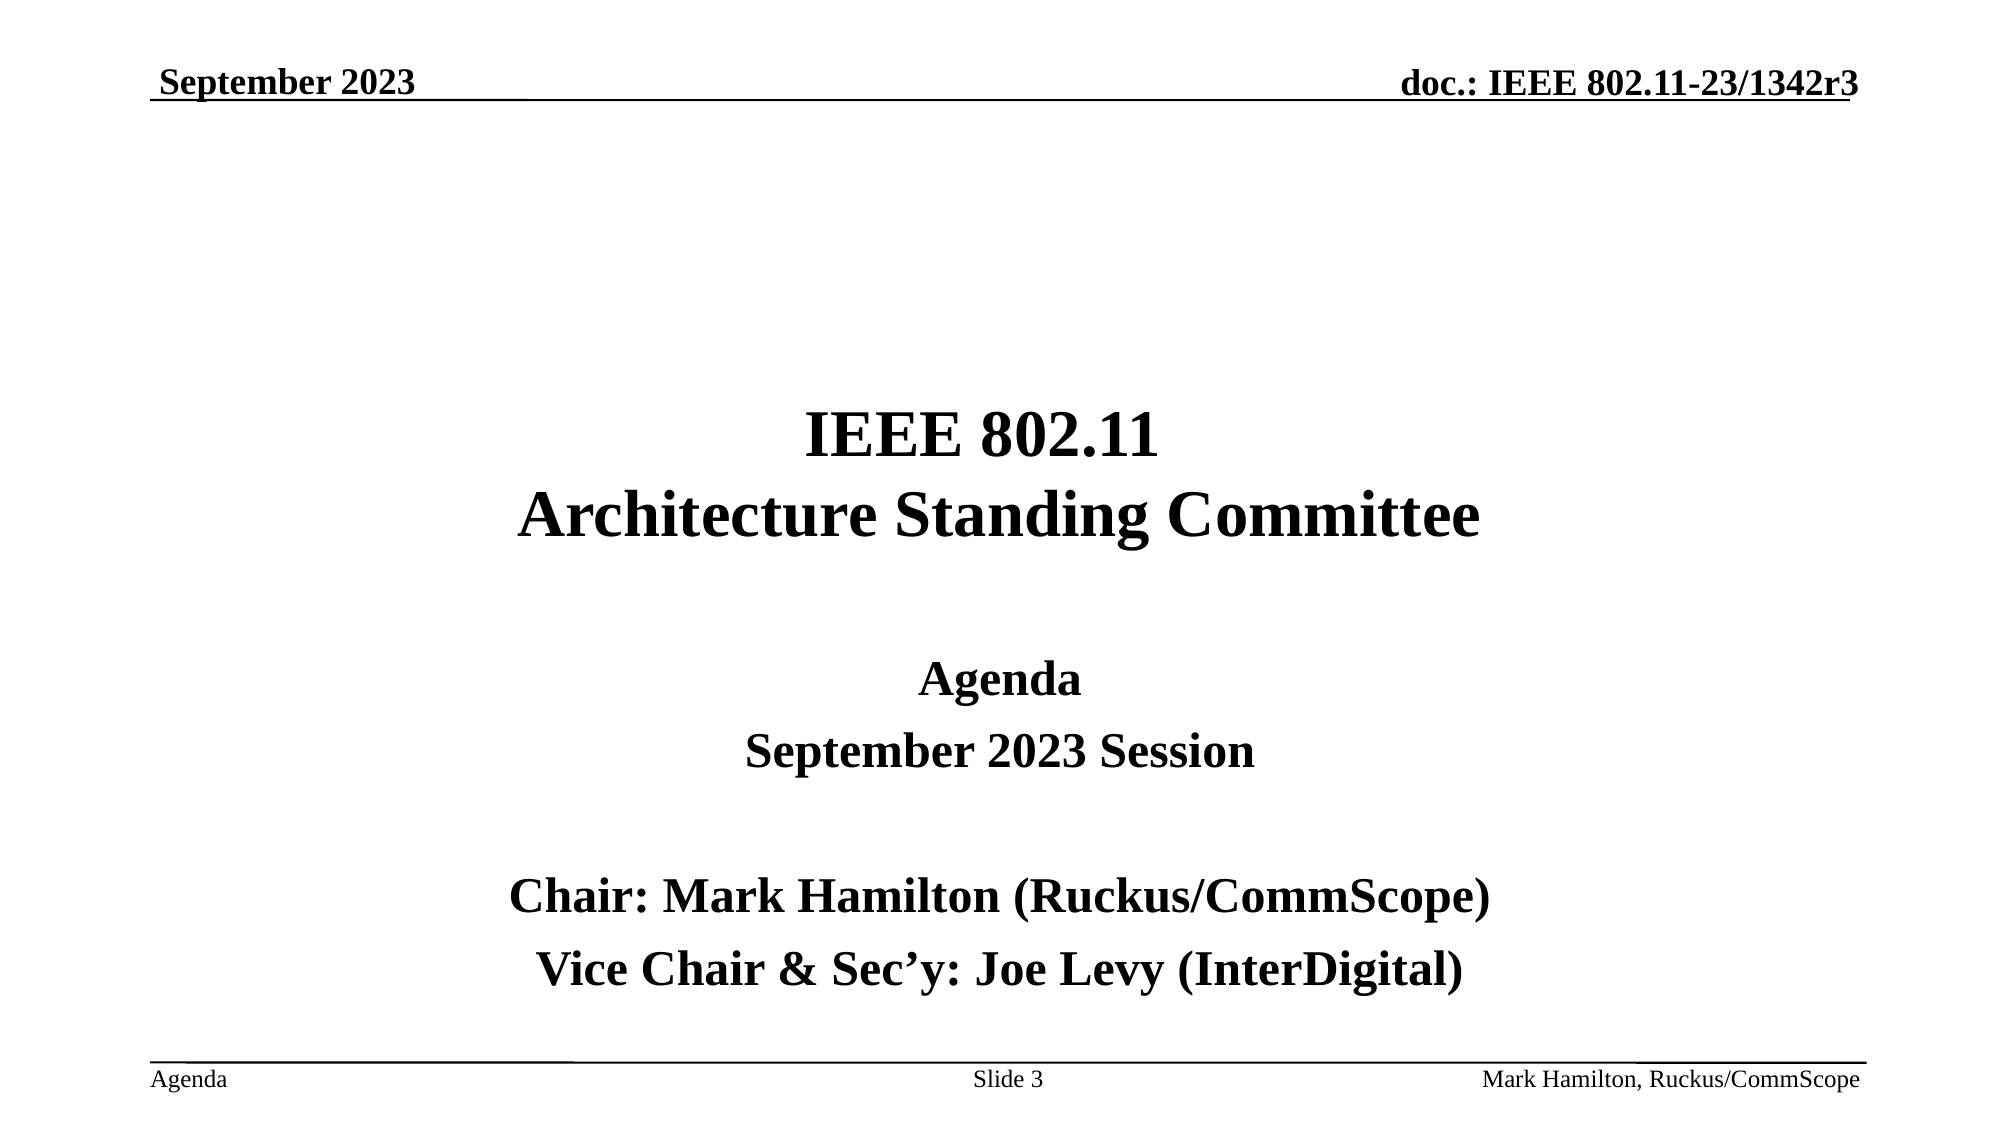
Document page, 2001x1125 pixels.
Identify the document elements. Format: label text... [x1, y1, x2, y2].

title IEEE 802.11 Architecture Standing Committee [149, 349, 1851, 591]
slide_number Slide 3 [950, 1061, 1067, 1123]
subtitle Agenda September 2023 Session Chair: Mark Hamilton (Ruckus/CommScope) Vice Chair & Sec’y: Joe Levy (InterDigital) [299, 637, 1701, 926]
